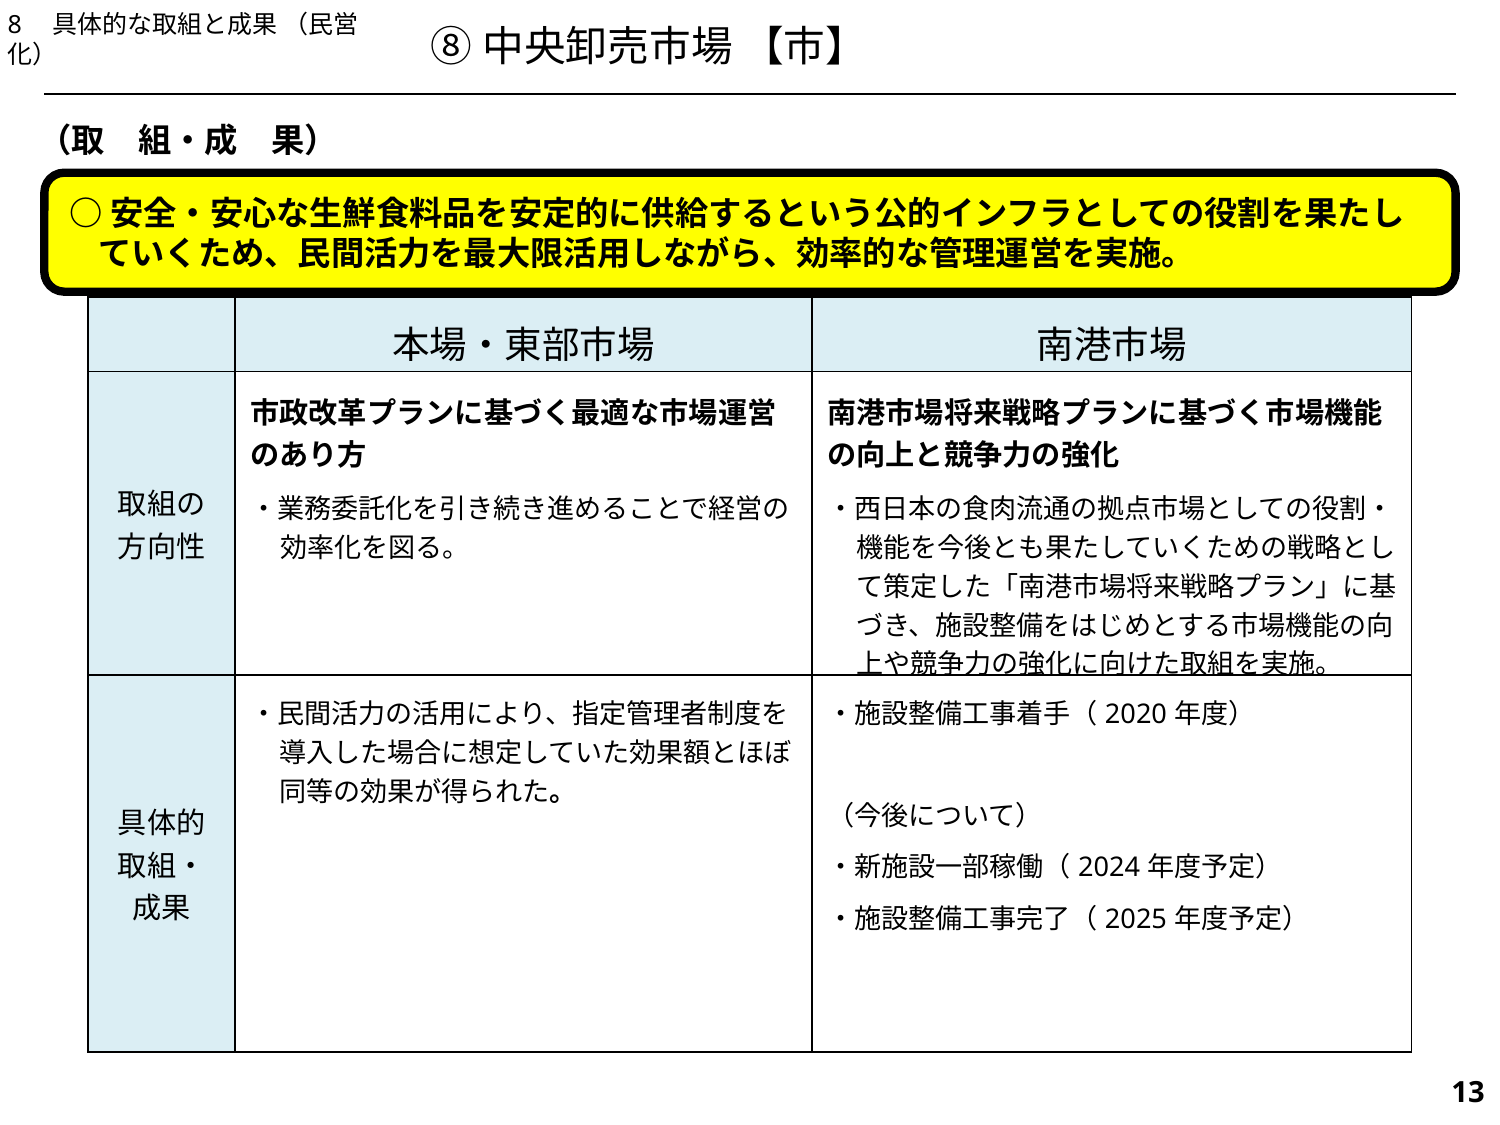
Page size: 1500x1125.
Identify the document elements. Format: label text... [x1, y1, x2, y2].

table_cell ・施設整備工事着手（2020年度） （今後について） ・新施設一部稼働（2024年度予定） ・施設整備工事完了（2025年度予定） [813, 676, 1411, 1051]
table_header 南港市場 [813, 298, 1411, 371]
table_cell 市政改革プランに基づく最適な市場運営のあり方 ・業務委託化を引き続き進めることで経営の効率化を図る。 [236, 372, 811, 674]
text_box [42, 170, 1458, 294]
table_header 本場・東部市場 [236, 298, 811, 371]
text_box 524 [1162, 1063, 1500, 1124]
text_box 8 具体的な取組と成果 （民営化） [1, 2, 413, 45]
table_cell 取組の 方向性 [89, 372, 234, 674]
table_cell 南港市場将来戦略プランに基づく市場機能の向上と競争力の強化 ・⻄⽇本の⾷⾁流通の拠点市場としての役割・機能を今後とも果たしていくための戦略として策定した「南港市場将来戦略プラン」に基づき、施設整備をはじめとする市場機能の向上や競争力の強化に向けた取組を実施。 [813, 372, 1411, 674]
text_box （取 組・成 果） [23, 111, 363, 167]
table_cell 具体的 取組・ 成果 [89, 676, 234, 1051]
text_box ○安全・安⼼な⽣鮮⾷料品を安定的に供給するという公的インフラとしての役割を果たしていくため、⺠間活⼒を最⼤限活⽤しながら、効率的な管理運営を実施。 [54, 185, 1449, 280]
table_cell ・民間活力の活用により、指定管理者制度を導入した場合に想定していた効果額とほぼ同等の効果が得られた。 [236, 676, 811, 1051]
table_header [89, 298, 234, 371]
text_box ⑧中央卸売市場 【市】 [415, 11, 1317, 77]
